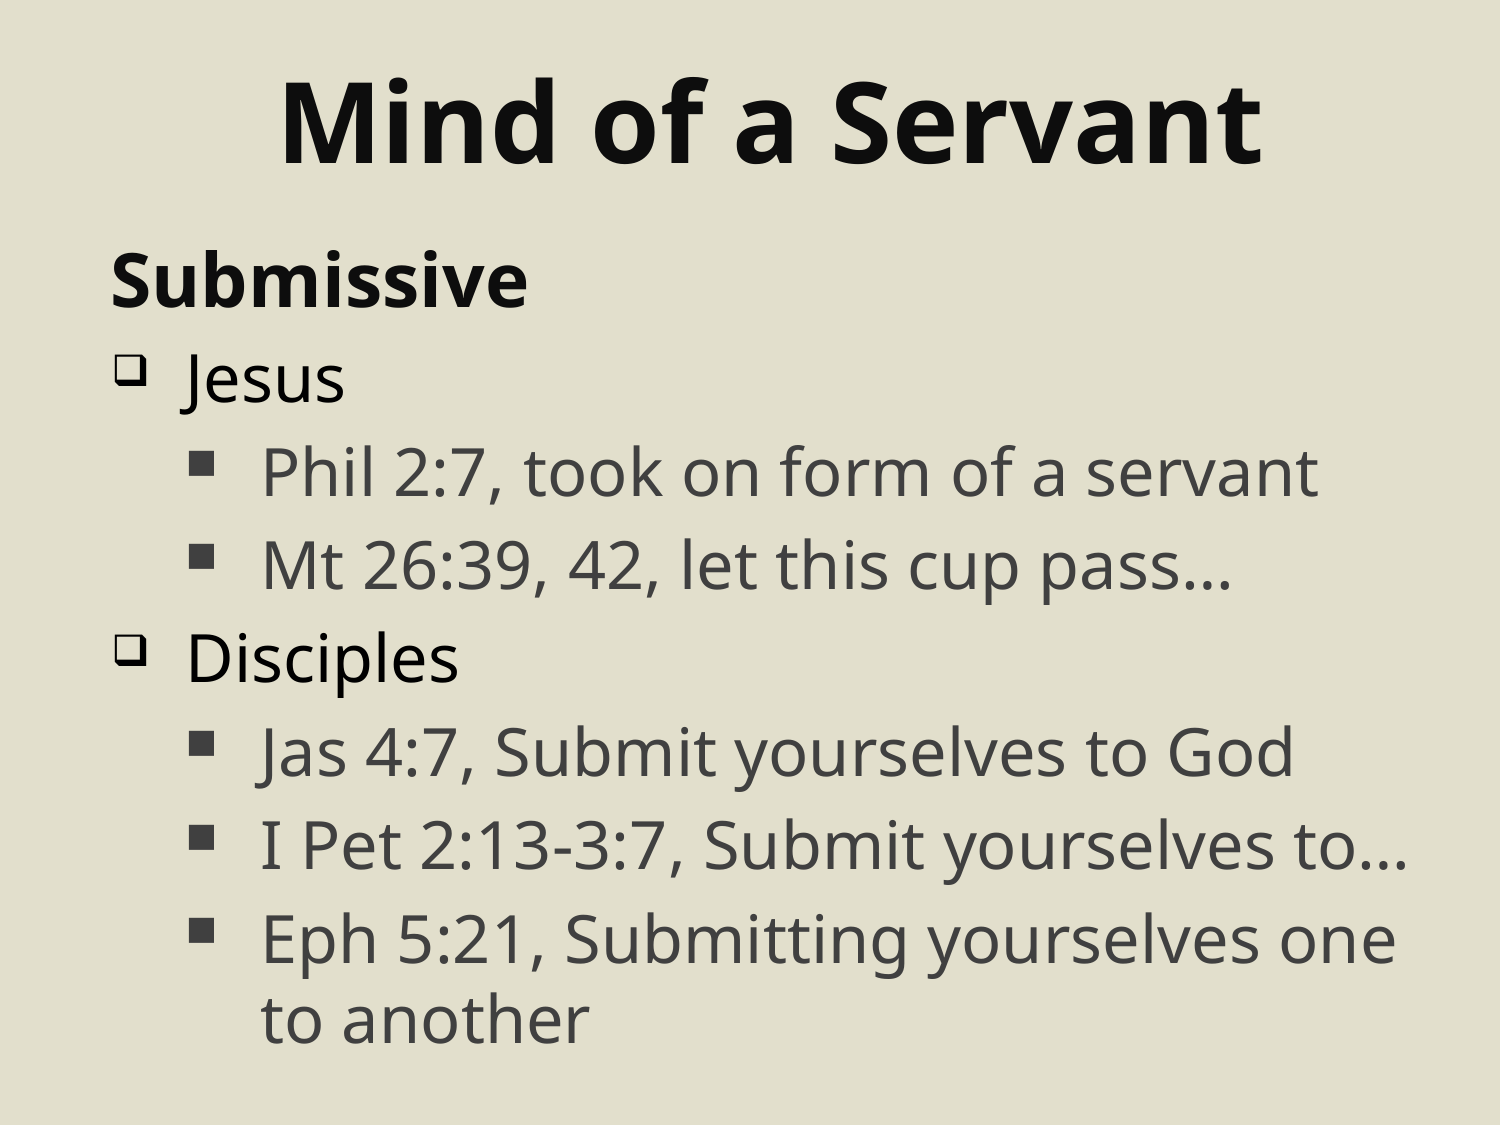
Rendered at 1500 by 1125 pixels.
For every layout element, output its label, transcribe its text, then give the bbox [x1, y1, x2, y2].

list Submissive Jesus Phil 2:7, took on form of a servant Mt 26:39, 42, let this cup pass… Disciples Jas 4:7, Submit yourselves to God I Pet 2:13-3:7, Submit yourselves to… Eph 5:21, Submitting yourselves one to another [95, 224, 1446, 1113]
title Mind of a Servant [95, 49, 1446, 188]
